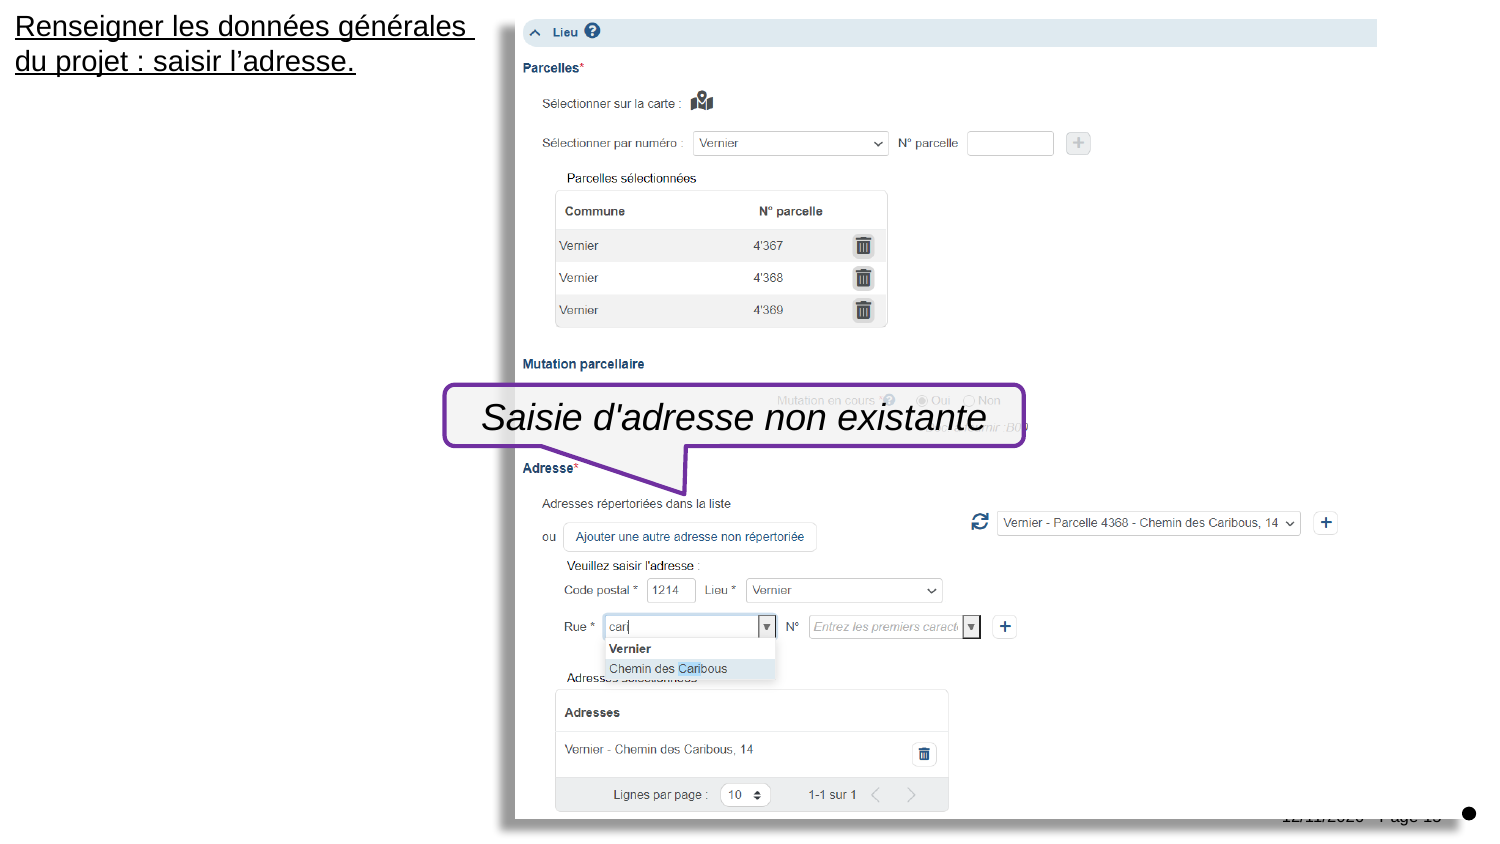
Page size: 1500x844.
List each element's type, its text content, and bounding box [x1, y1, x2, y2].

text_box Saisie d'adresse non existante [442, 382, 509, 449]
picture [514, 12, 1475, 819]
text_box Renseigner les données générales du projet : saisir l’adresse. [0, 0, 1091, 85]
